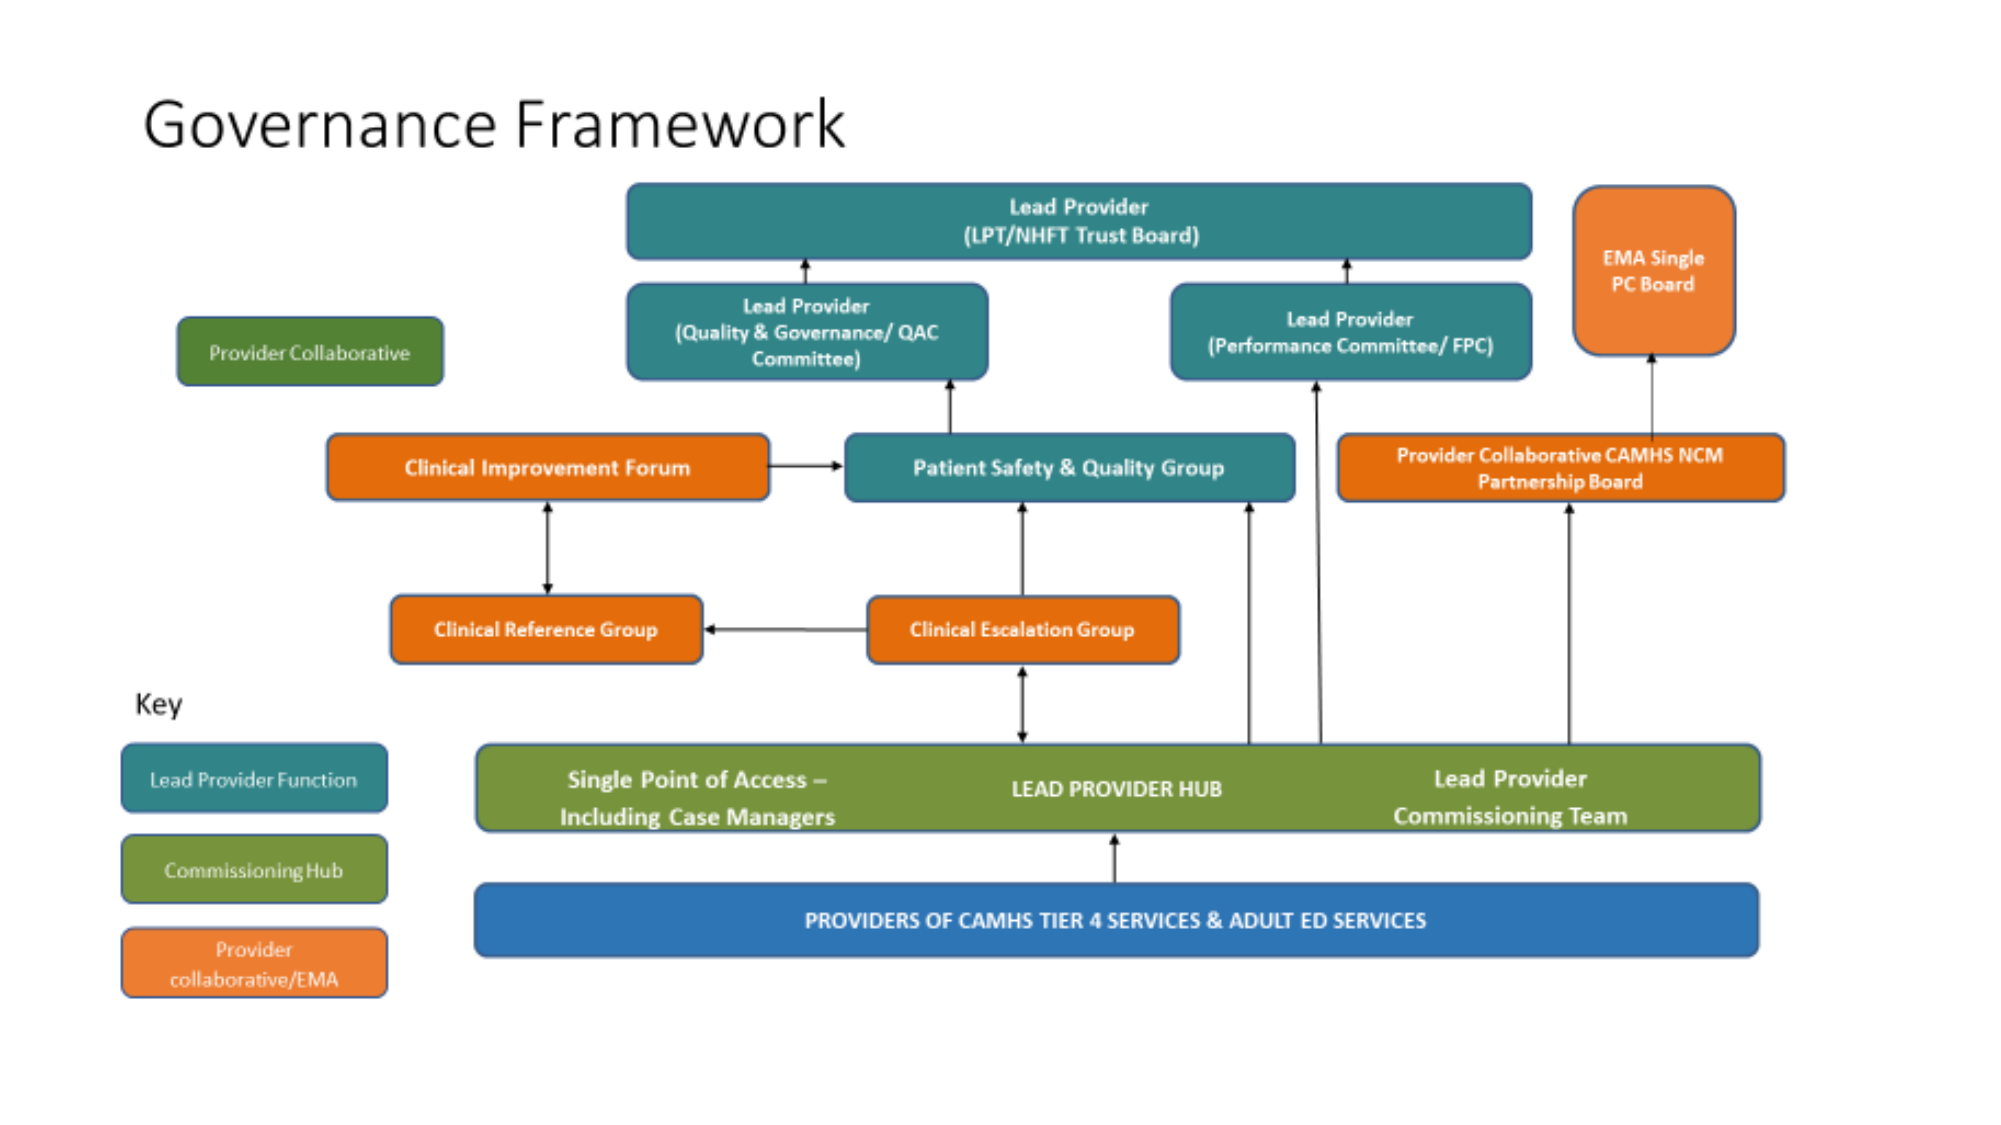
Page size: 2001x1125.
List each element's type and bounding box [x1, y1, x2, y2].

picture [95, 69, 1849, 1056]
